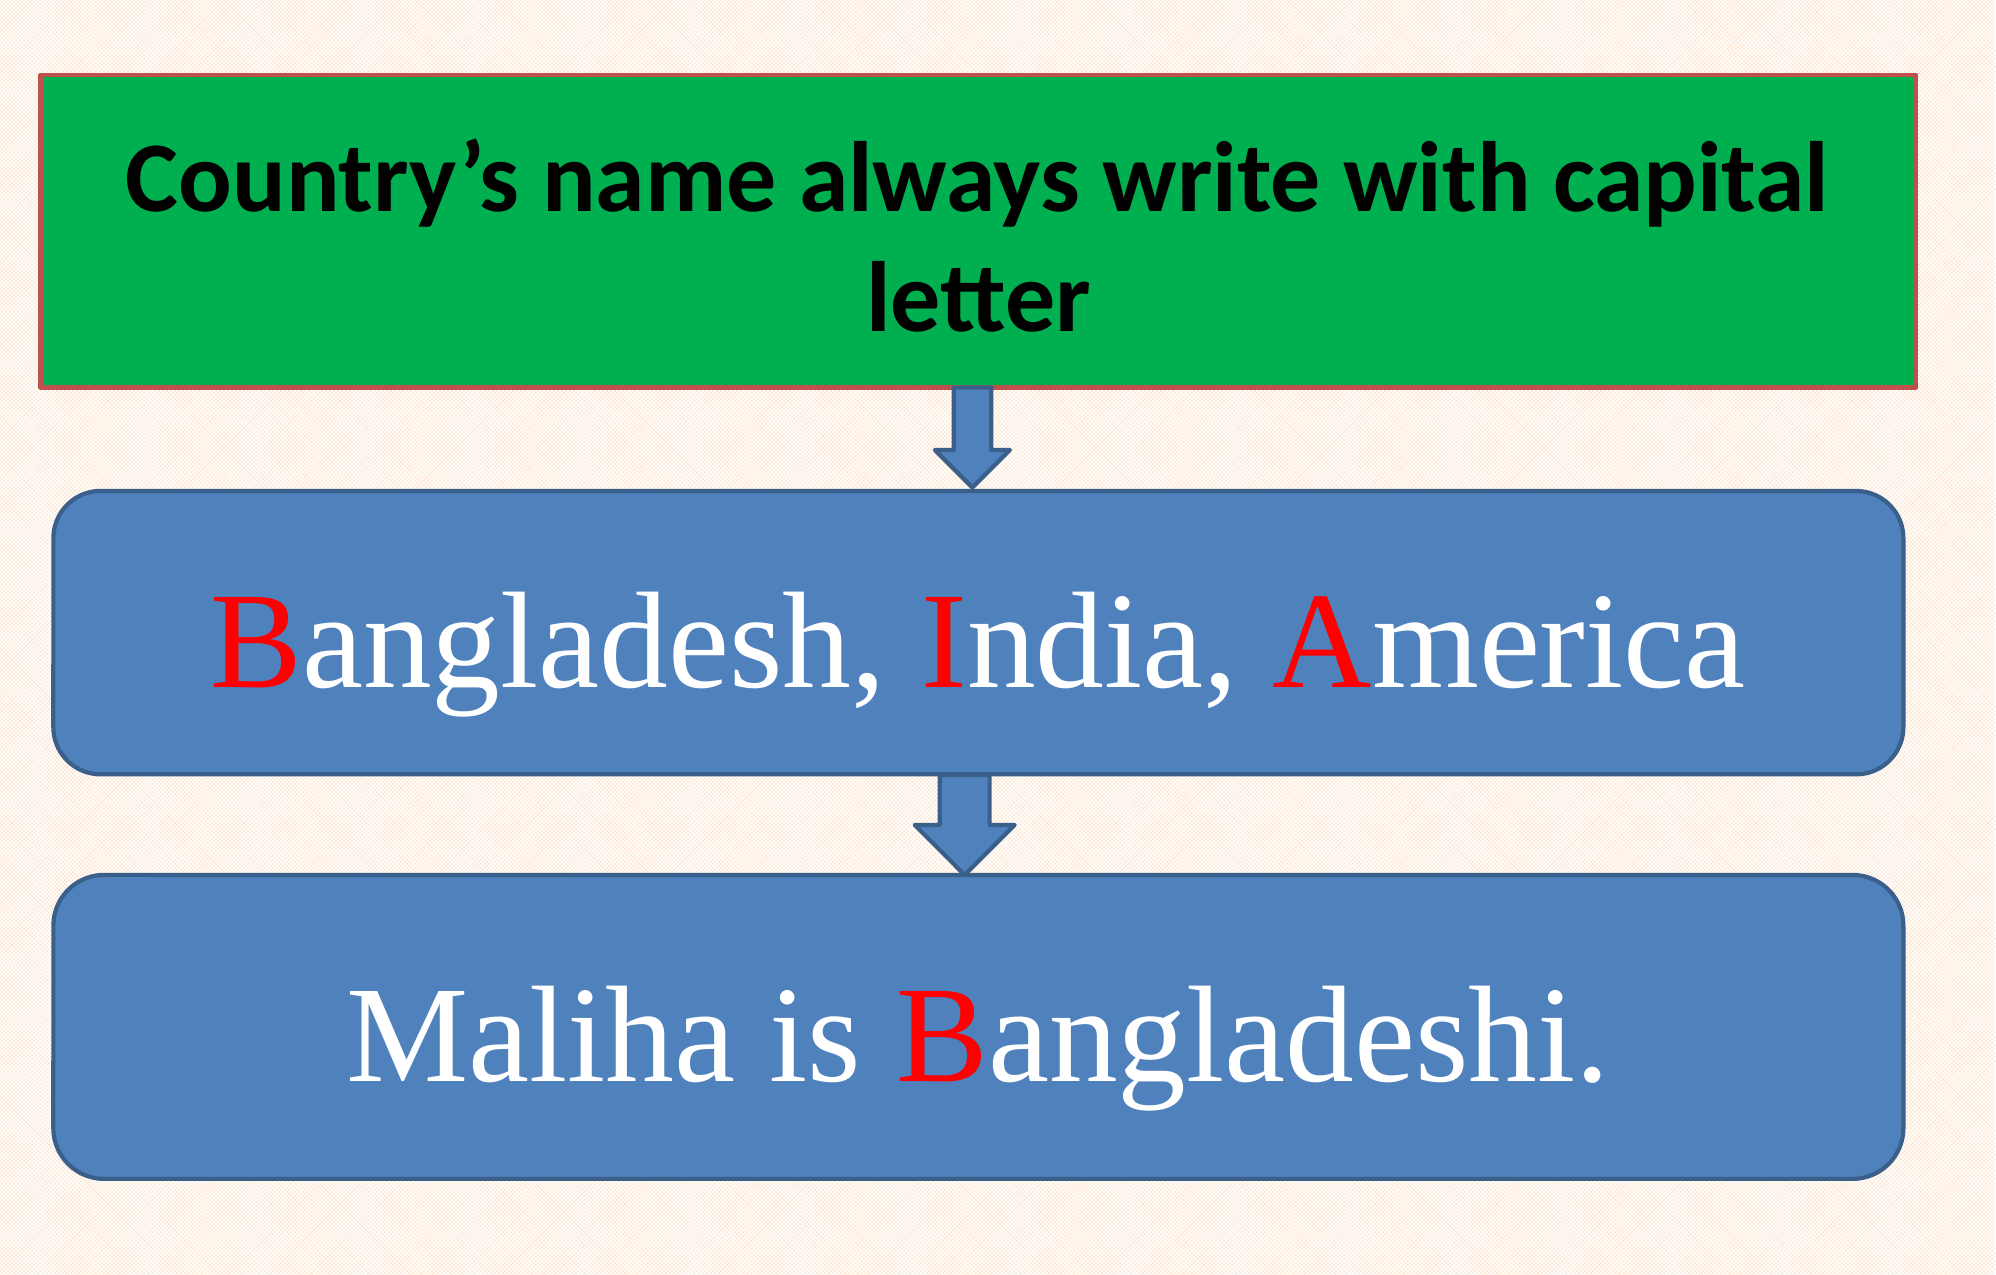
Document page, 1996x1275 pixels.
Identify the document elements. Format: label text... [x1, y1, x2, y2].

text_box Country’s name always write with capital letter [38, 73, 1918, 390]
text_box Maliha is Bangladeshi. [51, 872, 1906, 1181]
text_box [912, 772, 1017, 872]
text_box [933, 385, 1012, 488]
text_box Bangladesh, India, America [51, 488, 1906, 777]
